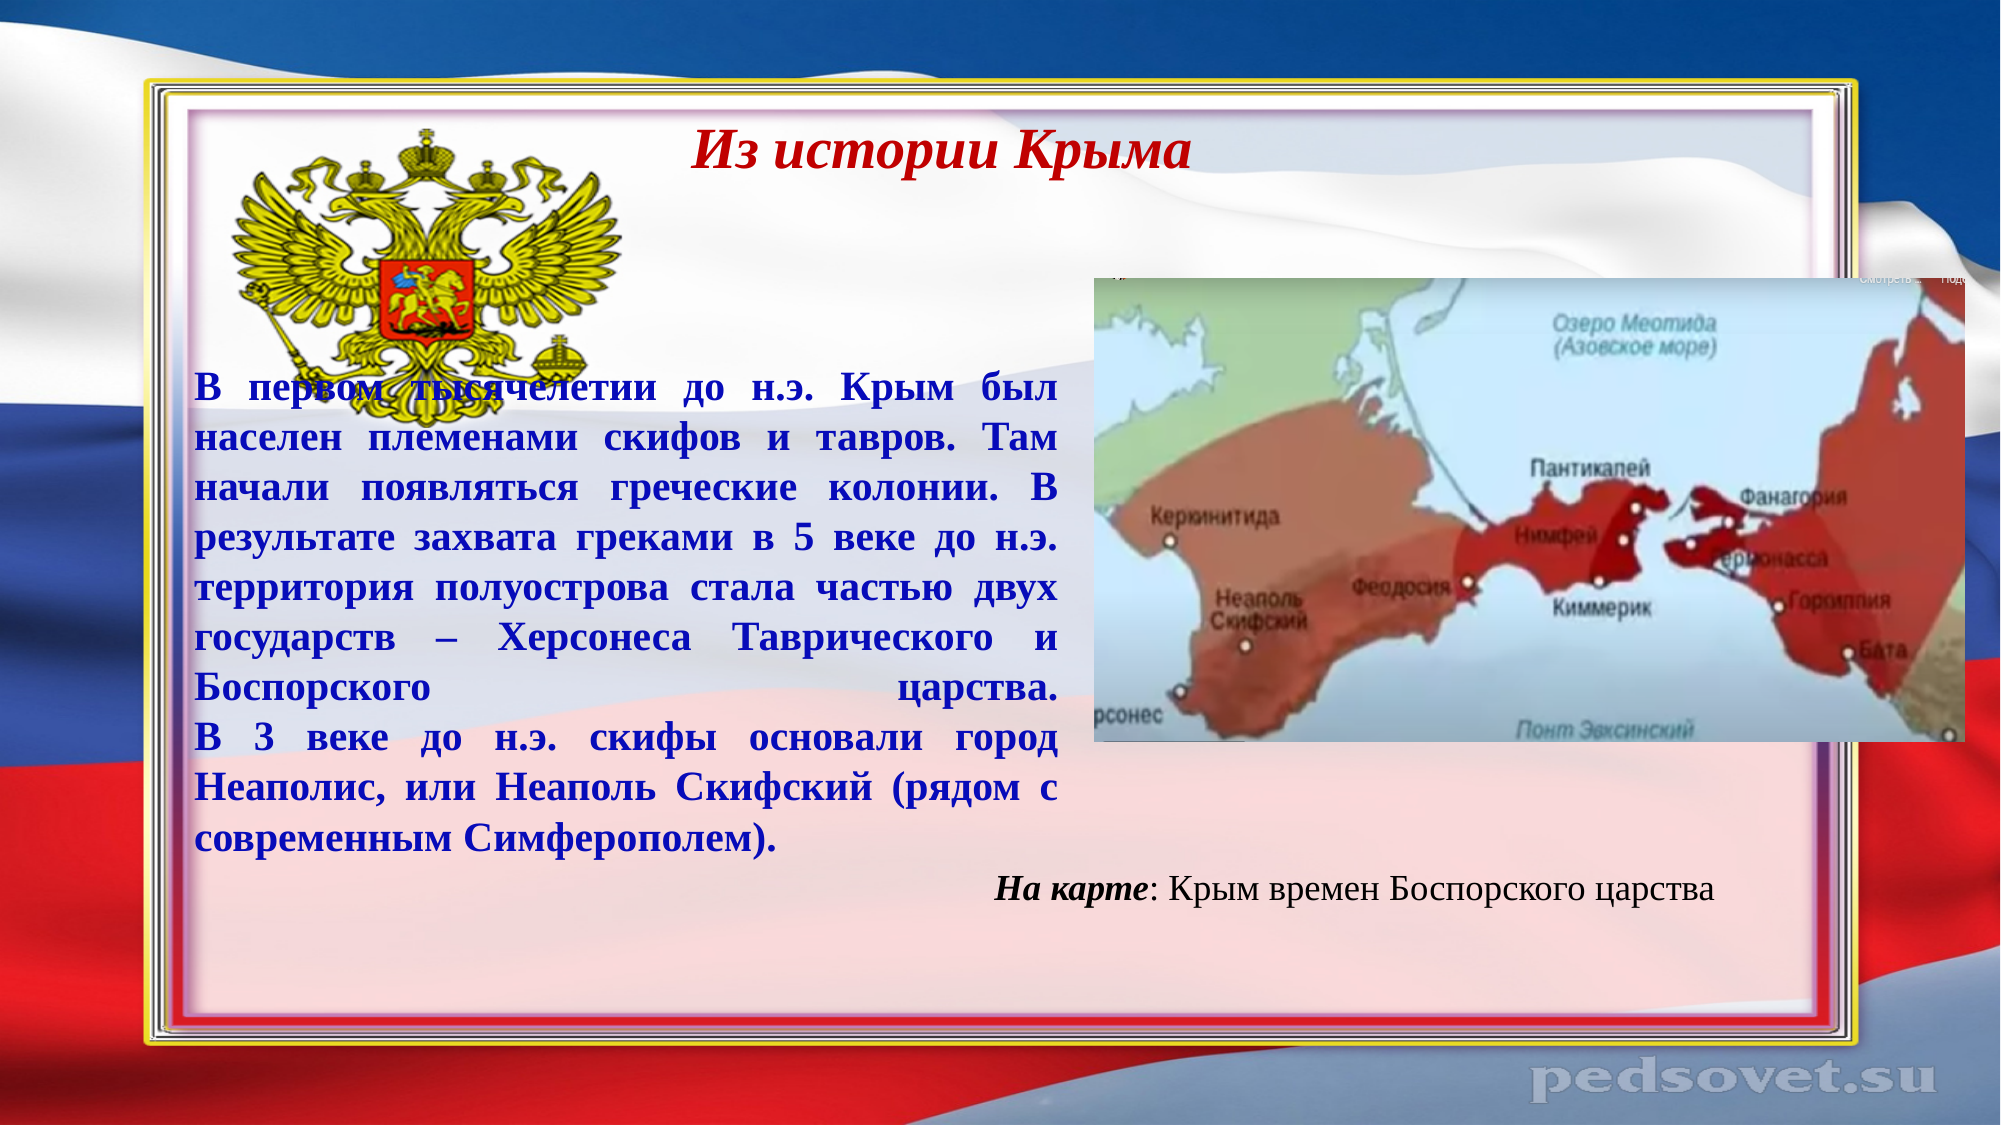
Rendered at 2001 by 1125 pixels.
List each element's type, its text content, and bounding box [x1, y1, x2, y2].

list В первом тысячелетии до н.э. Крым был населен племенами скифов и тавров. Там начали появляться греческие колонии. В результате захвата греками в 5 веке до н.э. территория полуострова стала частью двух государств – Херсонеса Таврического и Боспорского царства. В 3 веке до н.э. скифы основали город Неаполис, или Неаполь Скифский (рядом с современным Симферополем). [178, 350, 1074, 893]
title Из истории Крыма [675, 93, 1322, 188]
picture [0, 0, 2001, 1125]
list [1094, 277, 1966, 742]
text_box На карте: Крым времен Боспорского царства [979, 821, 1828, 916]
